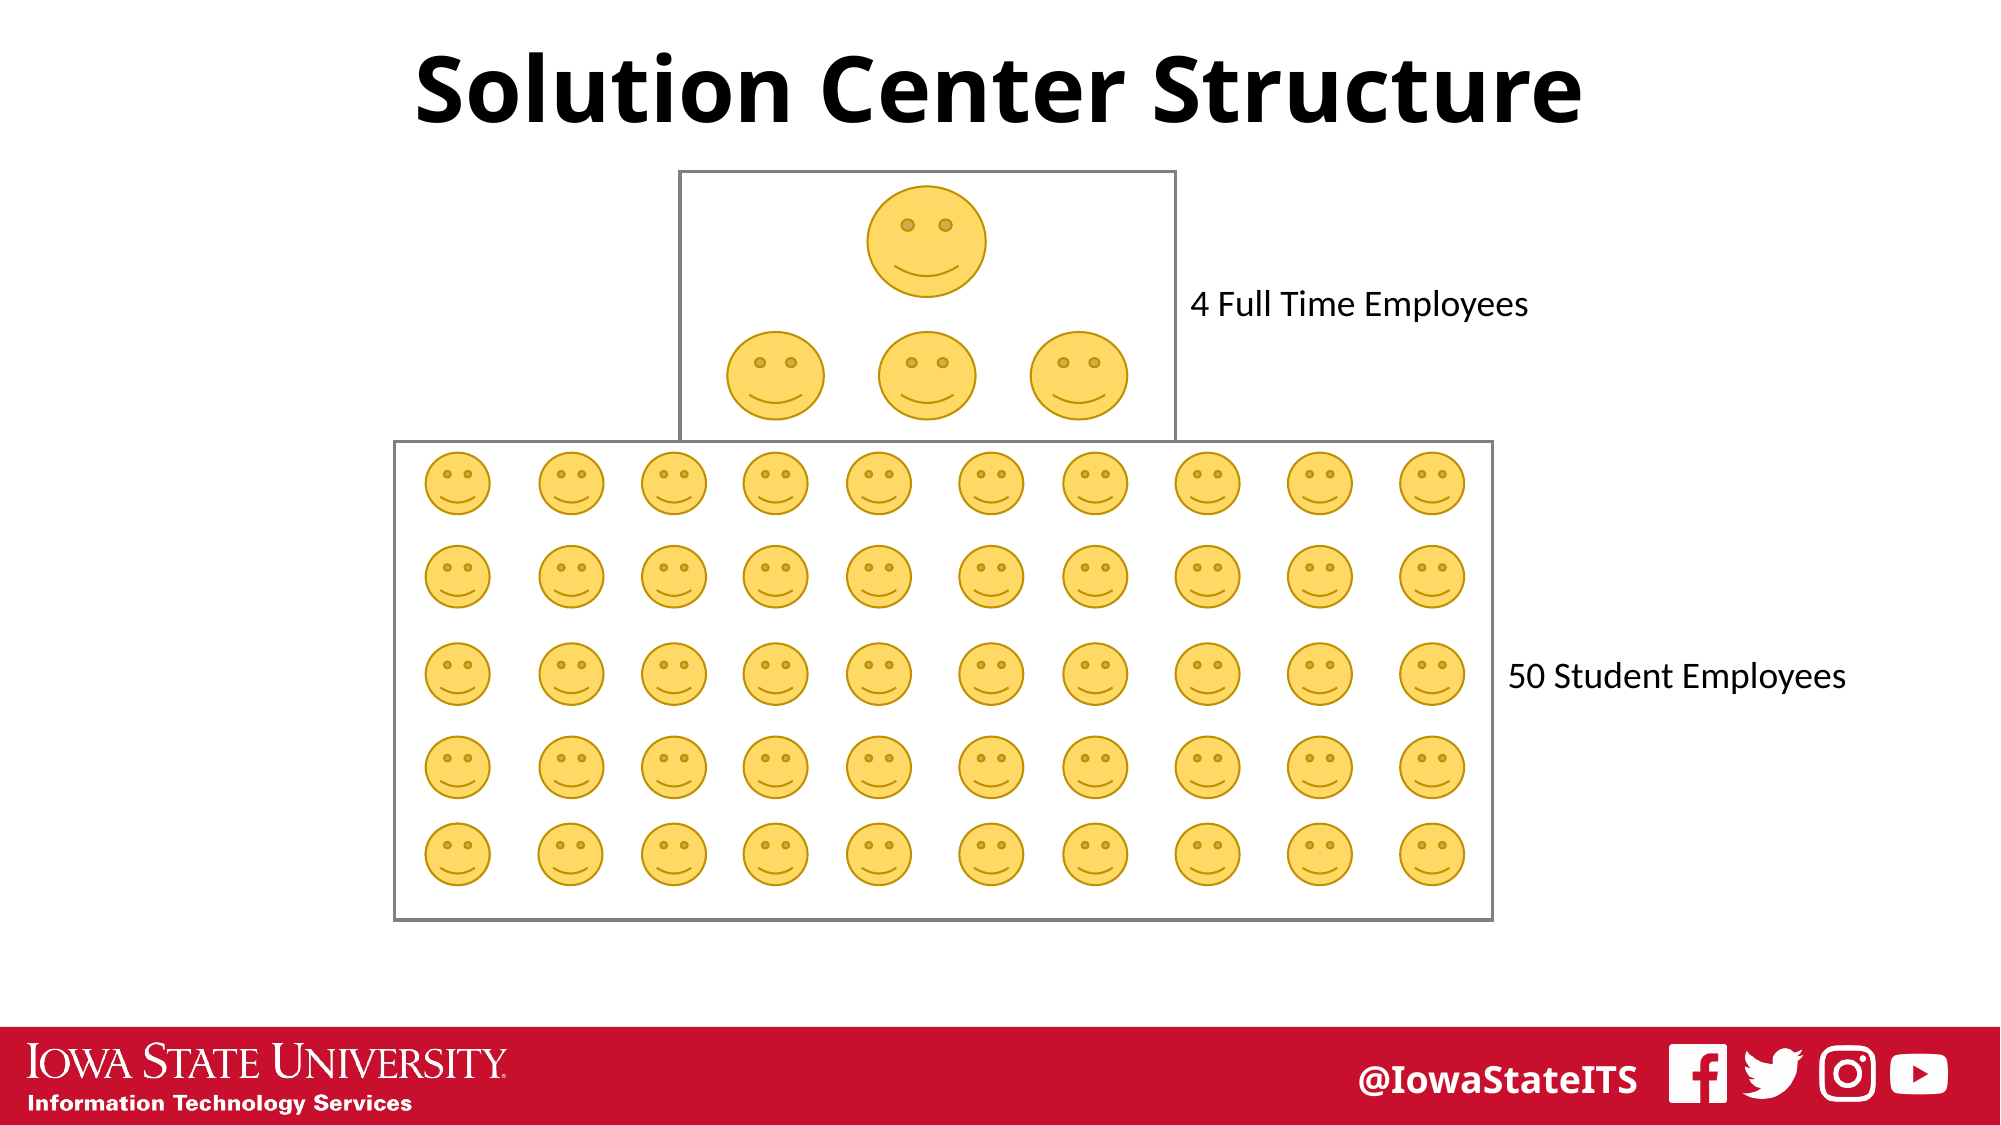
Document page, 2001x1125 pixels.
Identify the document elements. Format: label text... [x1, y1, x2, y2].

picture [27, 1042, 507, 1115]
picture [1742, 1048, 1804, 1099]
picture [1819, 1045, 1876, 1102]
text_box 50 Student Employees [1492, 643, 1875, 704]
title Solution Center Structure [0, 12, 2000, 173]
picture [1669, 1044, 1727, 1103]
text_box [679, 173, 1177, 440]
text_box 4 Full Time Employees [1175, 271, 1557, 332]
picture [1890, 1045, 1948, 1103]
text_box [393, 440, 1494, 921]
